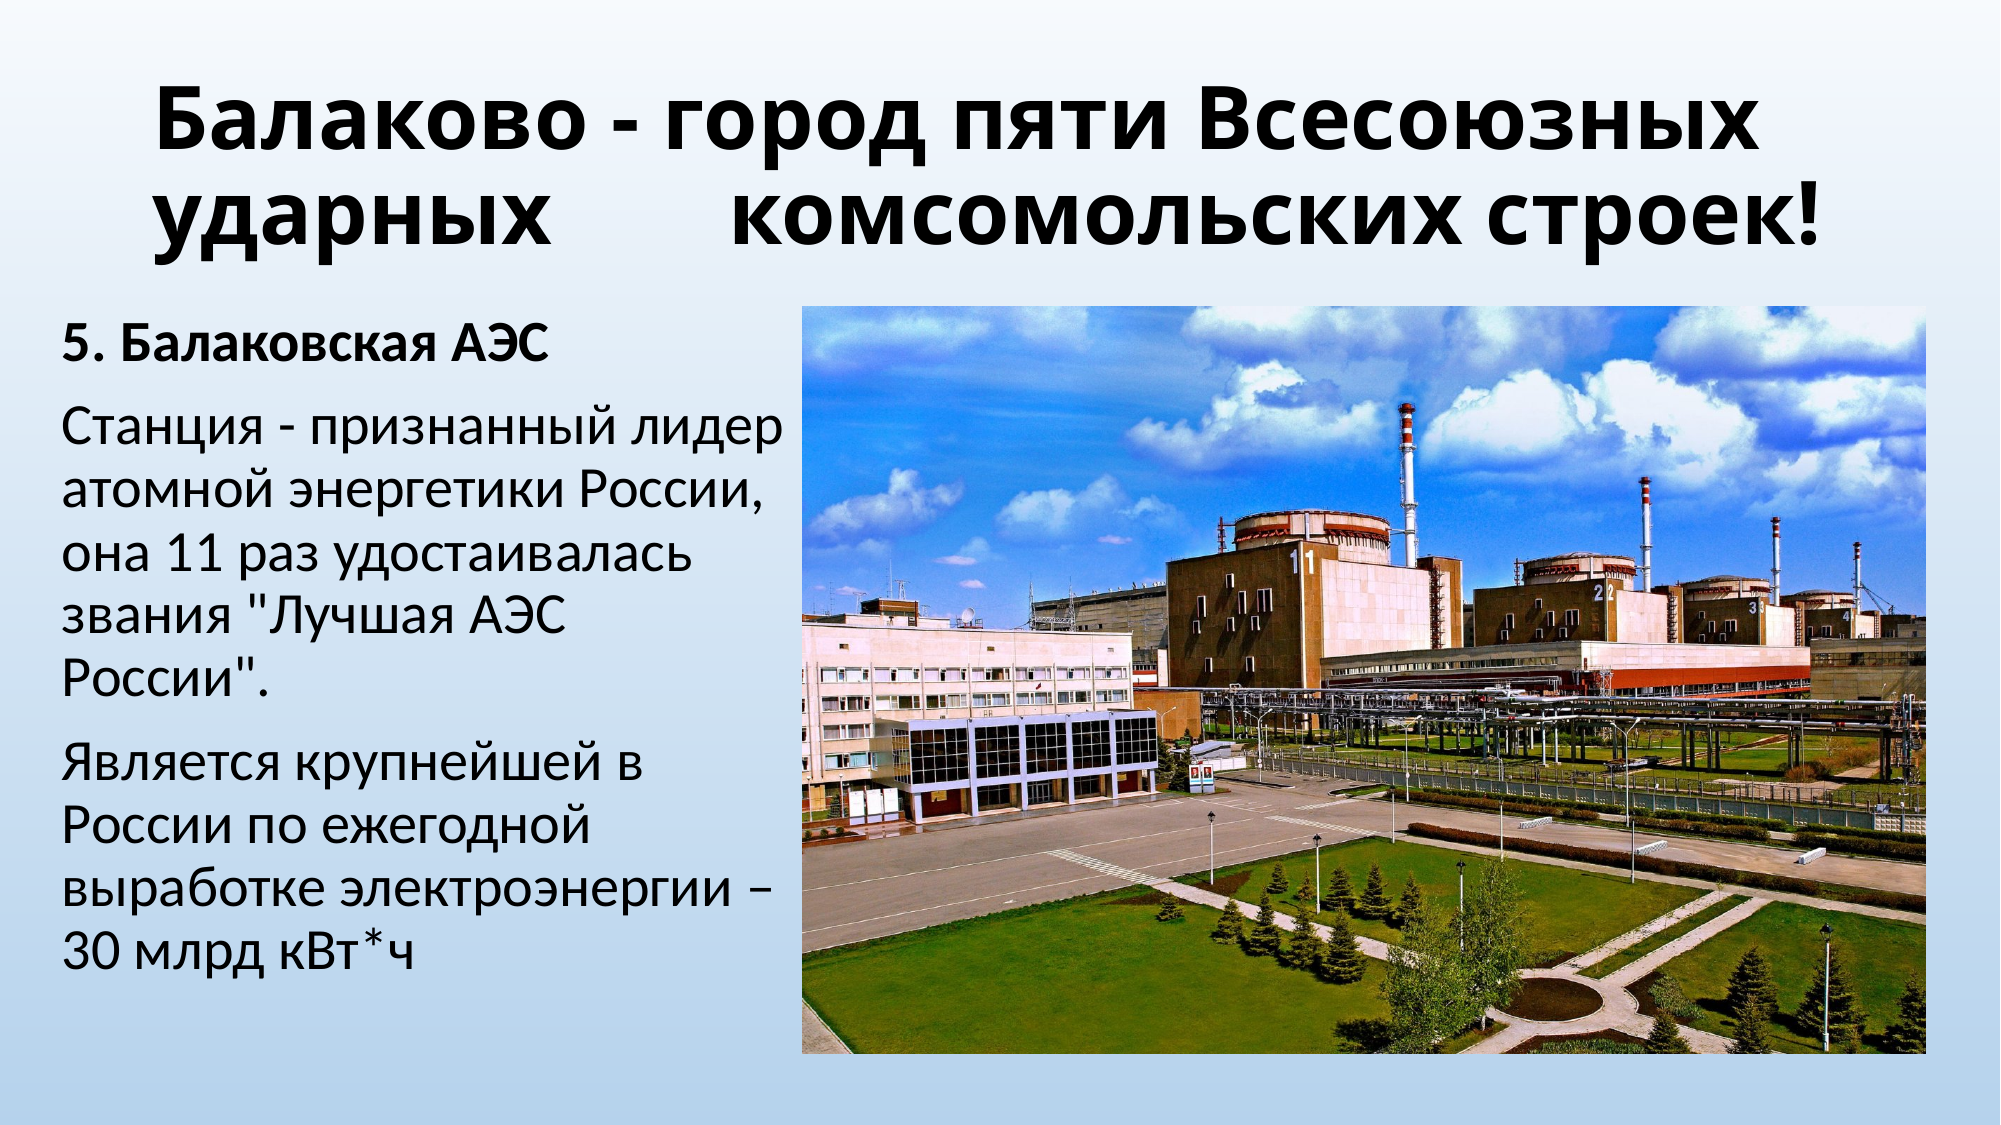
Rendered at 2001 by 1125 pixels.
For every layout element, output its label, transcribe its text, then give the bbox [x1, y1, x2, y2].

list 5. Балаковская АЭС Станция - признанный лидер атомной энергетики России, она 11 раз удостаивалась звания "Лучшая АЭС России". Является крупнейшей в России по ежегодной выработке электроэнергии – 30 млрд кВт*ч [46, 303, 803, 1018]
title Балаково - город пяти Всесоюзных ударных комсомольских строек! [137, 59, 1863, 278]
picture [802, 306, 1926, 1054]
